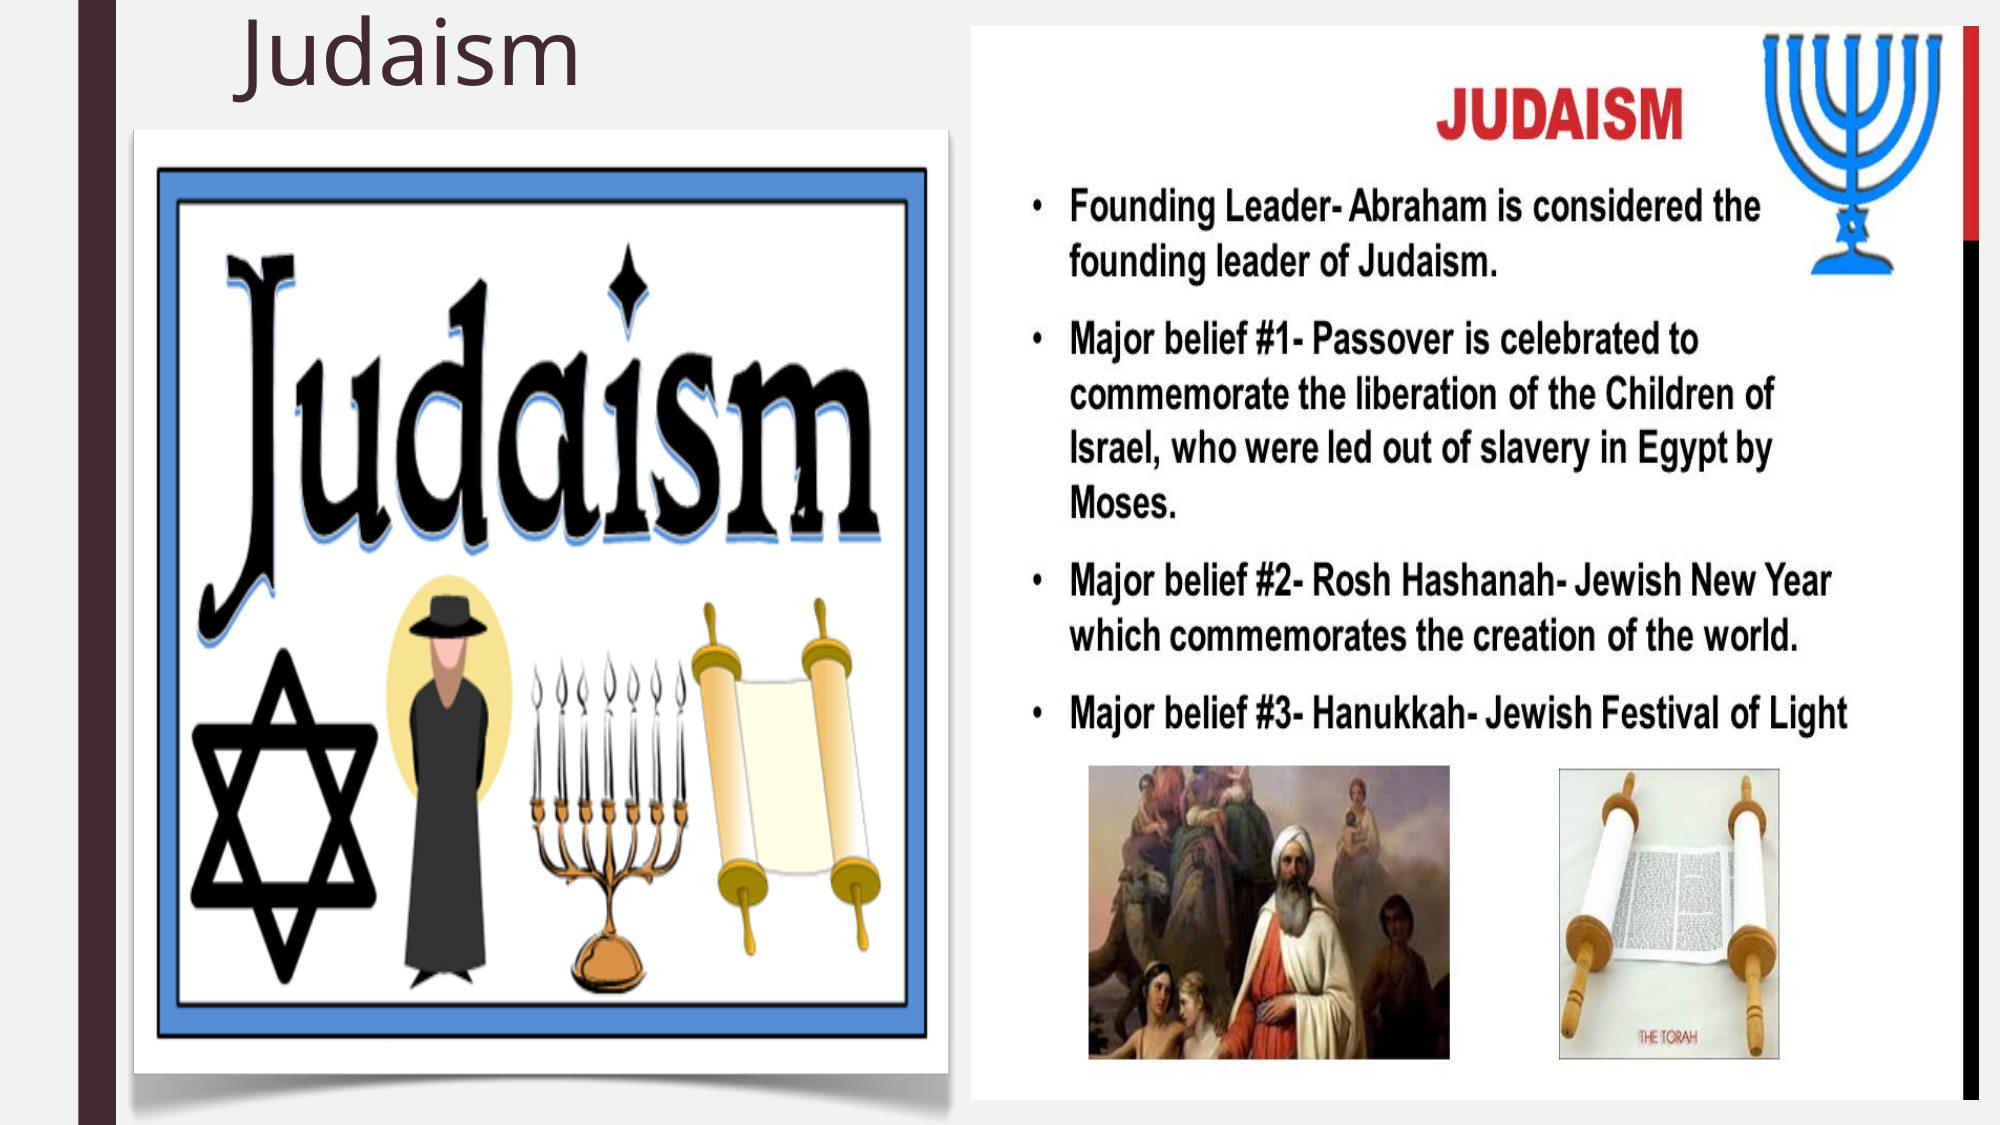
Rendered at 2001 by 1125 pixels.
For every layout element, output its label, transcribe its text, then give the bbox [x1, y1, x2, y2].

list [971, 26, 1979, 1100]
title Judaism [225, 0, 918, 130]
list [128, 130, 955, 1125]
